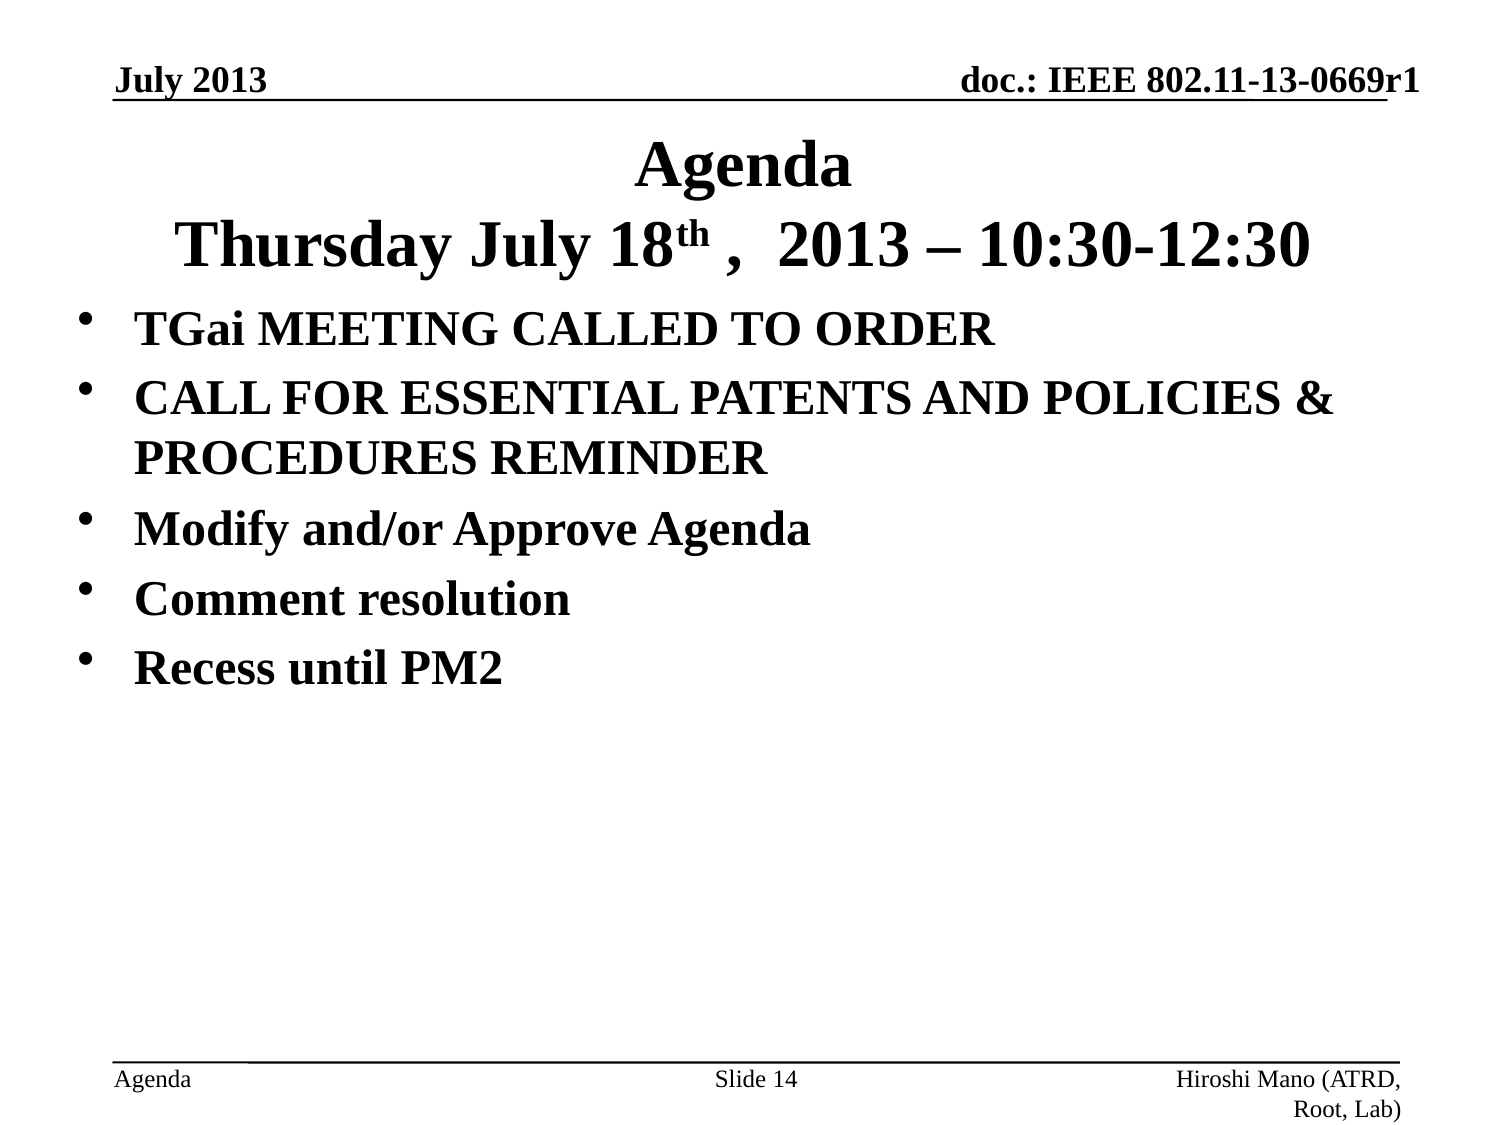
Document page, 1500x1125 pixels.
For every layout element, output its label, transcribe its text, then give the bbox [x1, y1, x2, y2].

list TGai MEETING CALLED TO ORDER CALL FOR ESSENTIAL PATENTS AND POLICIES & PROCEDURES REMINDER Modify and/or Approve Agenda Comment resolution Recess until PM2 [62, 287, 1476, 1063]
footer Hiroshi Mano (ATRD, Root, Lab) [1171, 1061, 1402, 1093]
slide_number Slide 14 [712, 1061, 800, 1093]
title Agenda Thursday July 18th , 2013 – 10:30-12:30 [49, 112, 1438, 288]
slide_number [114, 54, 274, 101]
